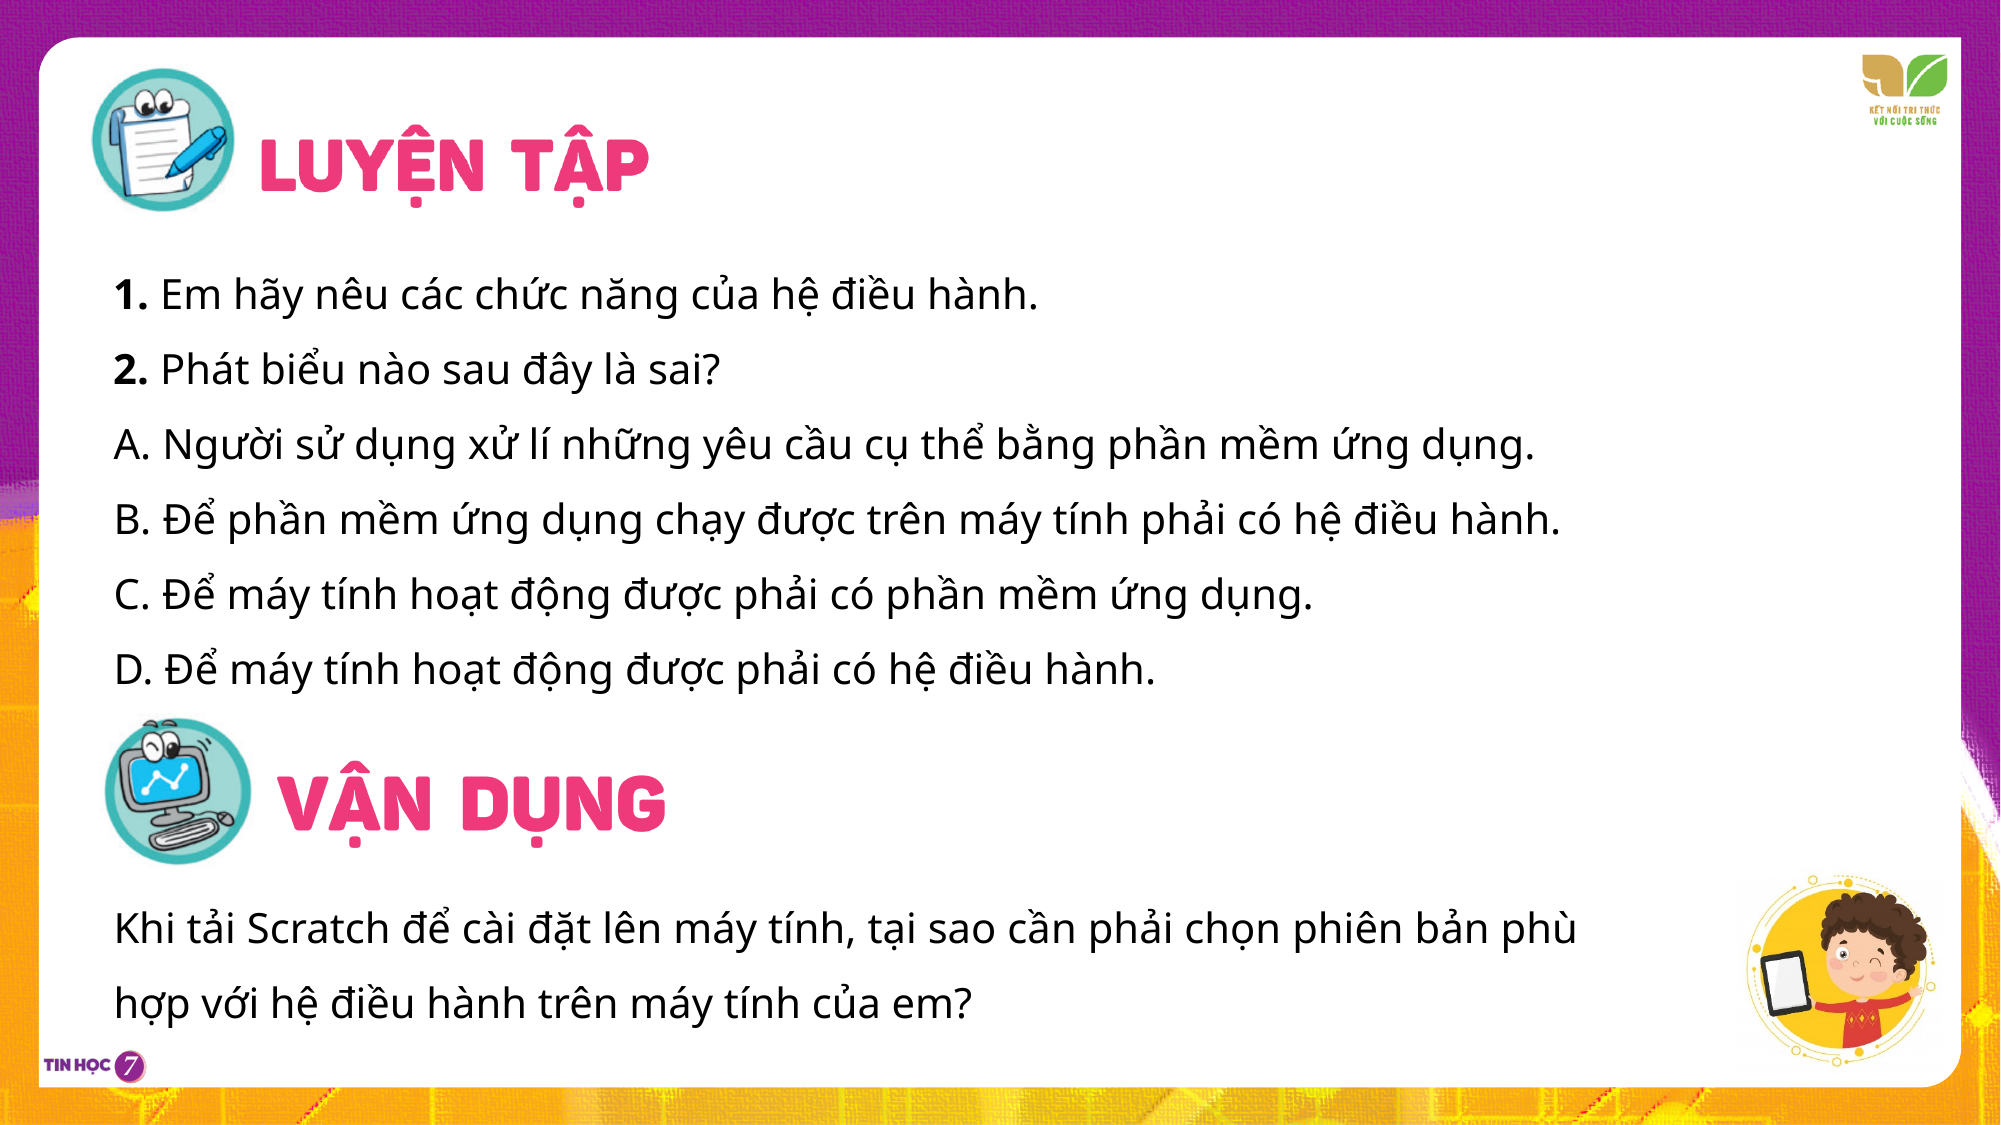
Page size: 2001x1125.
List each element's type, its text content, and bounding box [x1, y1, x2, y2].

text_box Khi tải Scratch để cài đặt lên máy tính, tại sao cần phải chọn phiên bản phù hợp với hệ điều hành trên máy tính của em? [98, 870, 1594, 1035]
picture [0, 0, 2001, 1125]
text_box 1. Em hãy nêu các chức năng của hệ điều hành. 2. Phát biểu nào sau đây là sai? A. Người sử dụng xử lí những yêu cầu cụ thể bằng phần mềm ứng dụng. B. Để phần mềm ứng dụng chạy được trên máy tính phải có hệ điều hành. C. Để máy tính hoạt động được phải có phần mềm ứng dụng. D. Để máy tính hoạt động được phải có hệ điều hành. [98, 235, 1904, 700]
